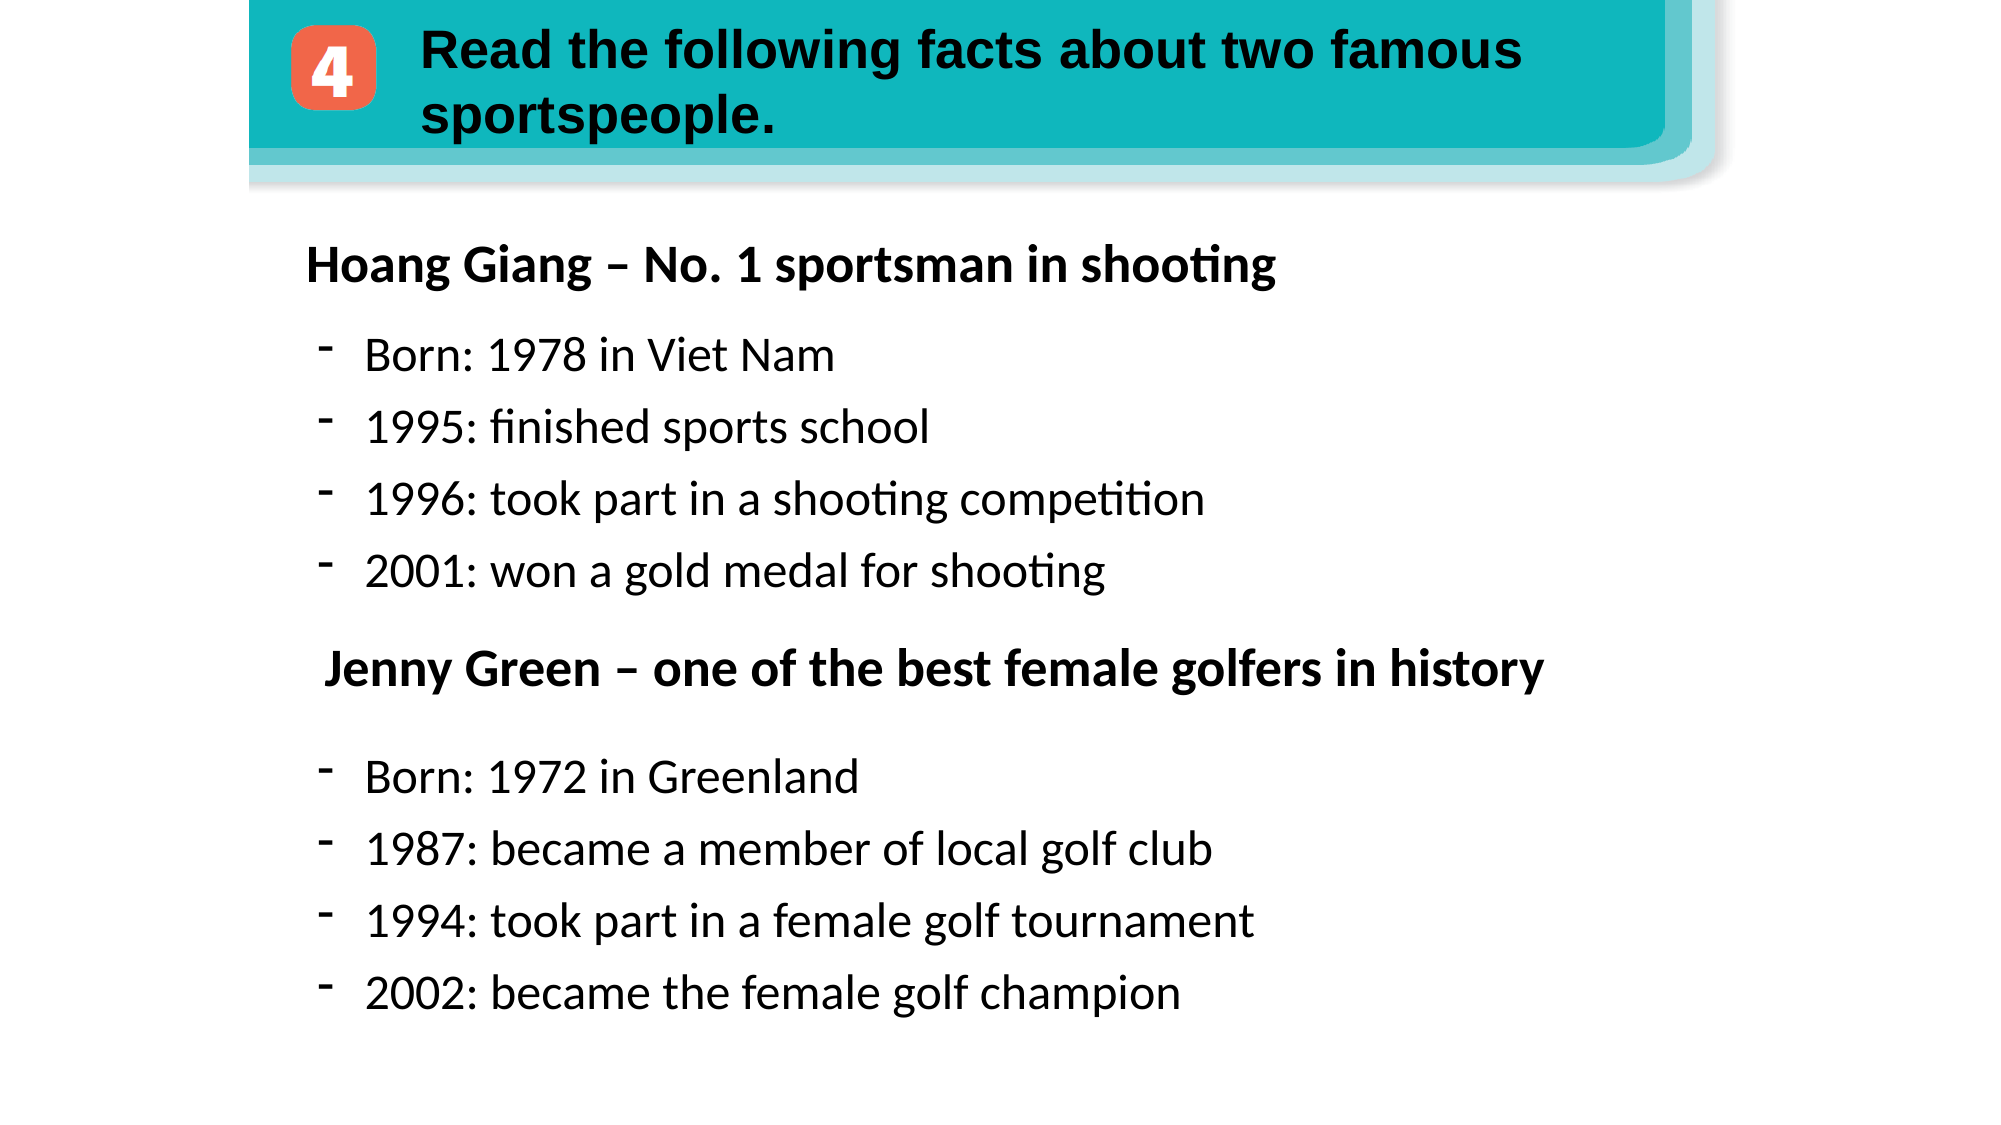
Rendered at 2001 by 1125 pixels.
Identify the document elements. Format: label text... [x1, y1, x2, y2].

text_box Hoang Giang – No. 1 sportsman in shooting [291, 221, 1293, 301]
picture [249, 0, 1750, 203]
text_box Born: 1972 in Greenland 1987: became a member of local golf club 1994: took part in a female golf tournament 2002: became the female golf champion [302, 724, 1328, 1027]
text_box Jenny Green – one of the best female golfers in history [309, 624, 1562, 705]
text_box Born: 1978 in Viet Nam 1995: finished sports school 1996: took part in a shooting competition 2001: won a gold medal for shooting [302, 301, 1341, 605]
